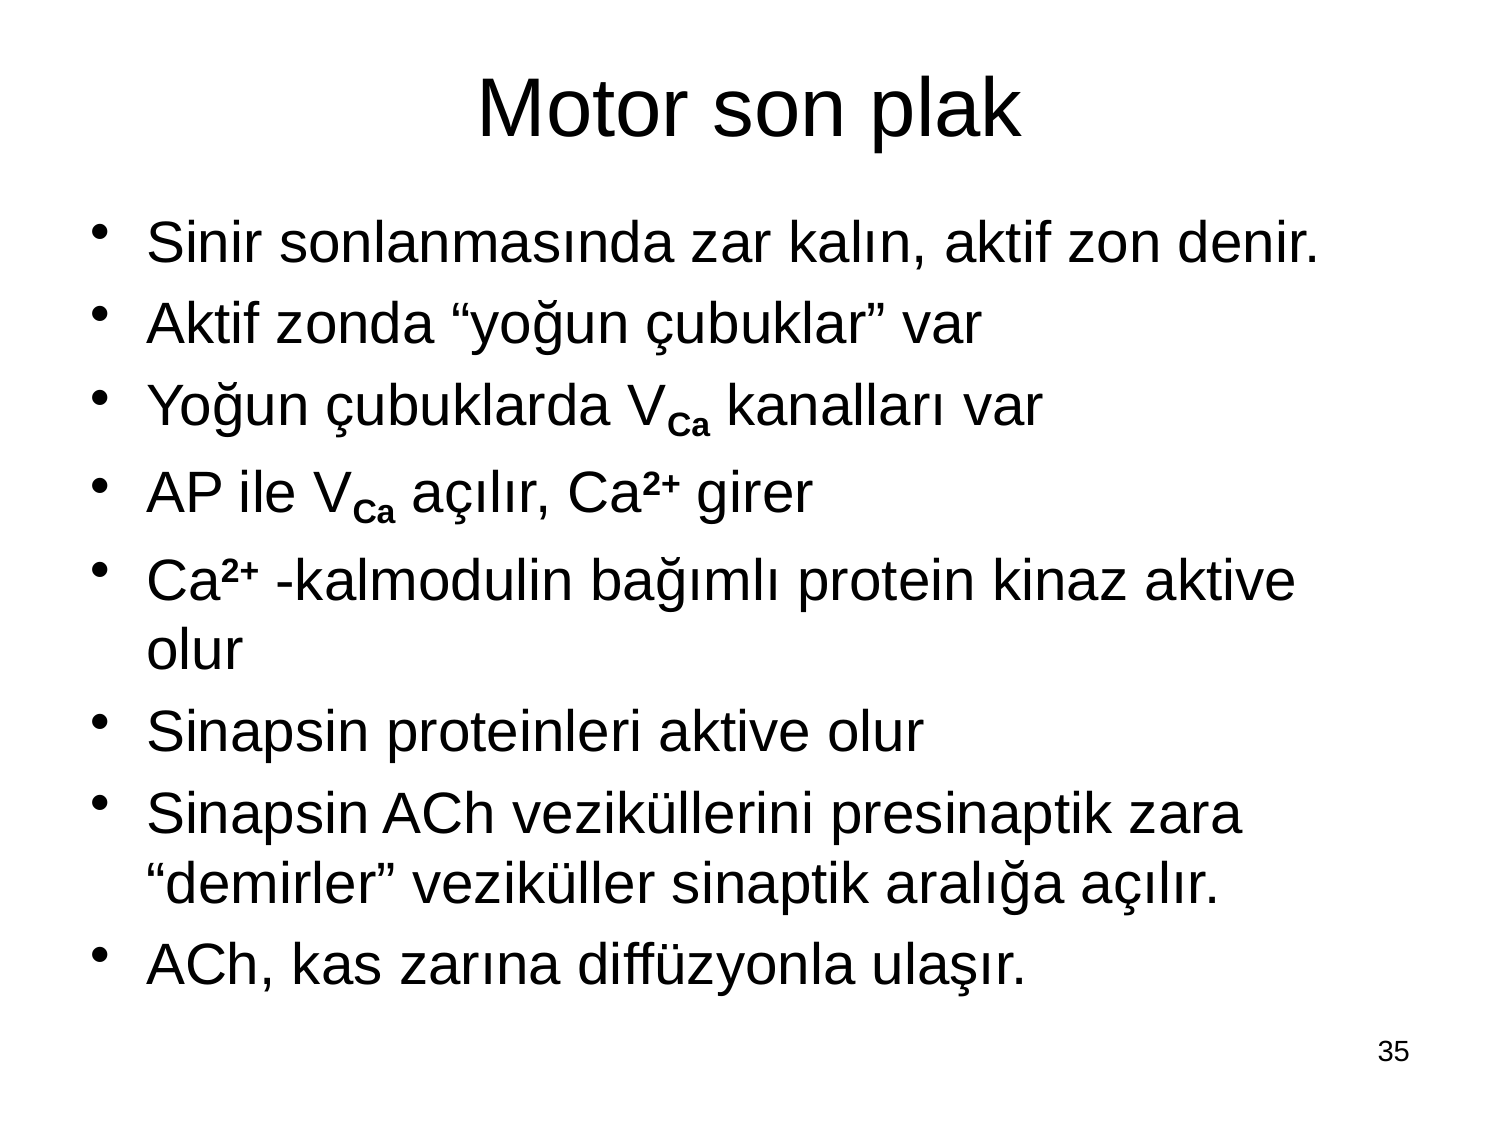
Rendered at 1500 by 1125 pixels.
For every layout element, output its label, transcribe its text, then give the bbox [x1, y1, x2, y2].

slide_number 35 [1074, 1024, 1426, 1103]
list Sinir sonlanmasında zar kalın, aktif zon denir. Aktif zonda “yoğun çubuklar” var Yoğun çubuklarda VCa kanalları var AP ile VCa açılır, Ca2+ girer Ca2+ -kalmodulin bağımlı protein kinaz aktive olur Sinapsin proteinleri aktive olur Sinapsin ACh veziküllerini presinaptik zara “demirler” veziküller sinaptik aralığa açılır. ACh, kas zarına diffüzyonla ulaşır. [75, 196, 1425, 1094]
title Motor son plak [75, 45, 1425, 161]
